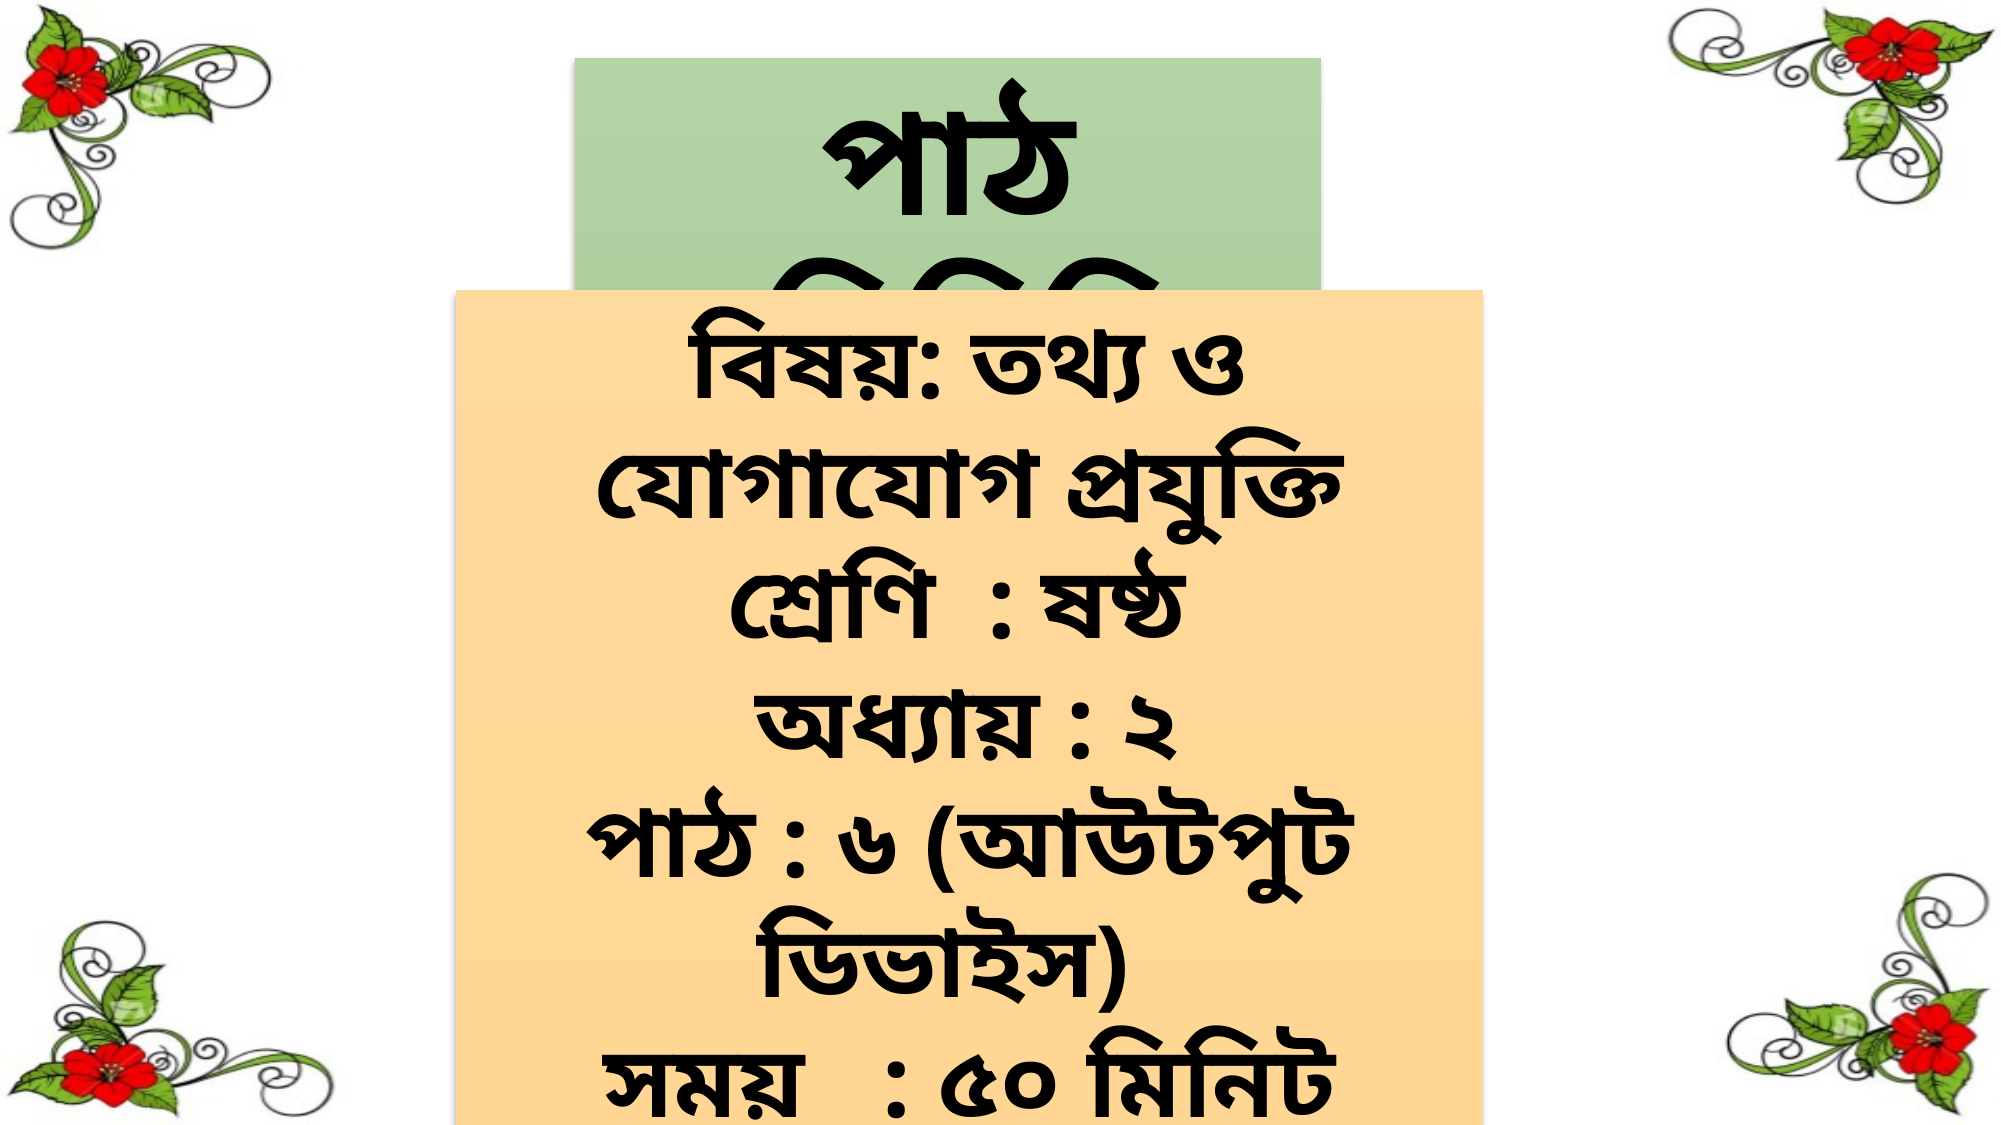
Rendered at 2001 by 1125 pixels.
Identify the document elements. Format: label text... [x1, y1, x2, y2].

text_box বিষয়: তথ্য ও যোগাযোগ প্রযুক্তি শ্রেণি : ষষ্ঠ অধ্যায় : ২ পাঠ : ৬ (আউটপুট ডিভাইস) সময় : ৫০ মিনিট তারিখঃ ১3/০৩/২০১৯ইং [456, 290, 1483, 1125]
text_box পাঠ পরিচিতি [574, 58, 1321, 290]
picture [0, 0, 2001, 1125]
